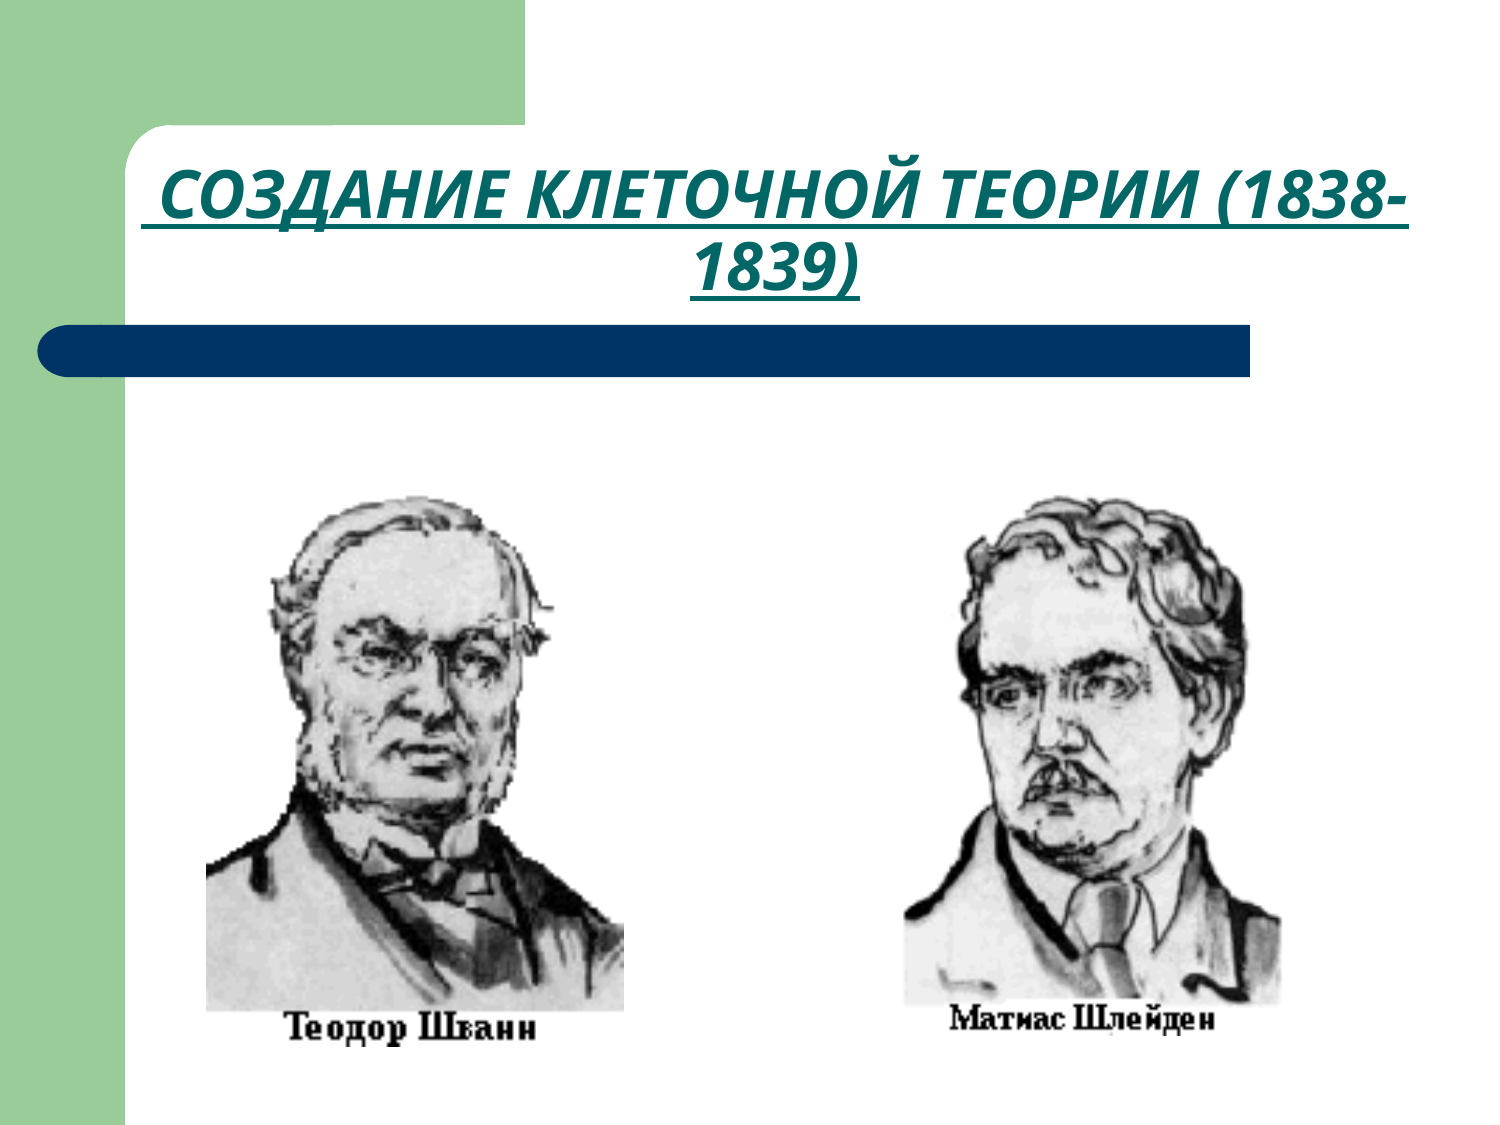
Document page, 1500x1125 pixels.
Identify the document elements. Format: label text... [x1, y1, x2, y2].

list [903, 491, 1285, 1036]
title СОЗДАНИЕ КЛЕТОЧНОЙ ТЕОРИИ (1838-1839) [124, 124, 1426, 313]
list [206, 491, 624, 1048]
